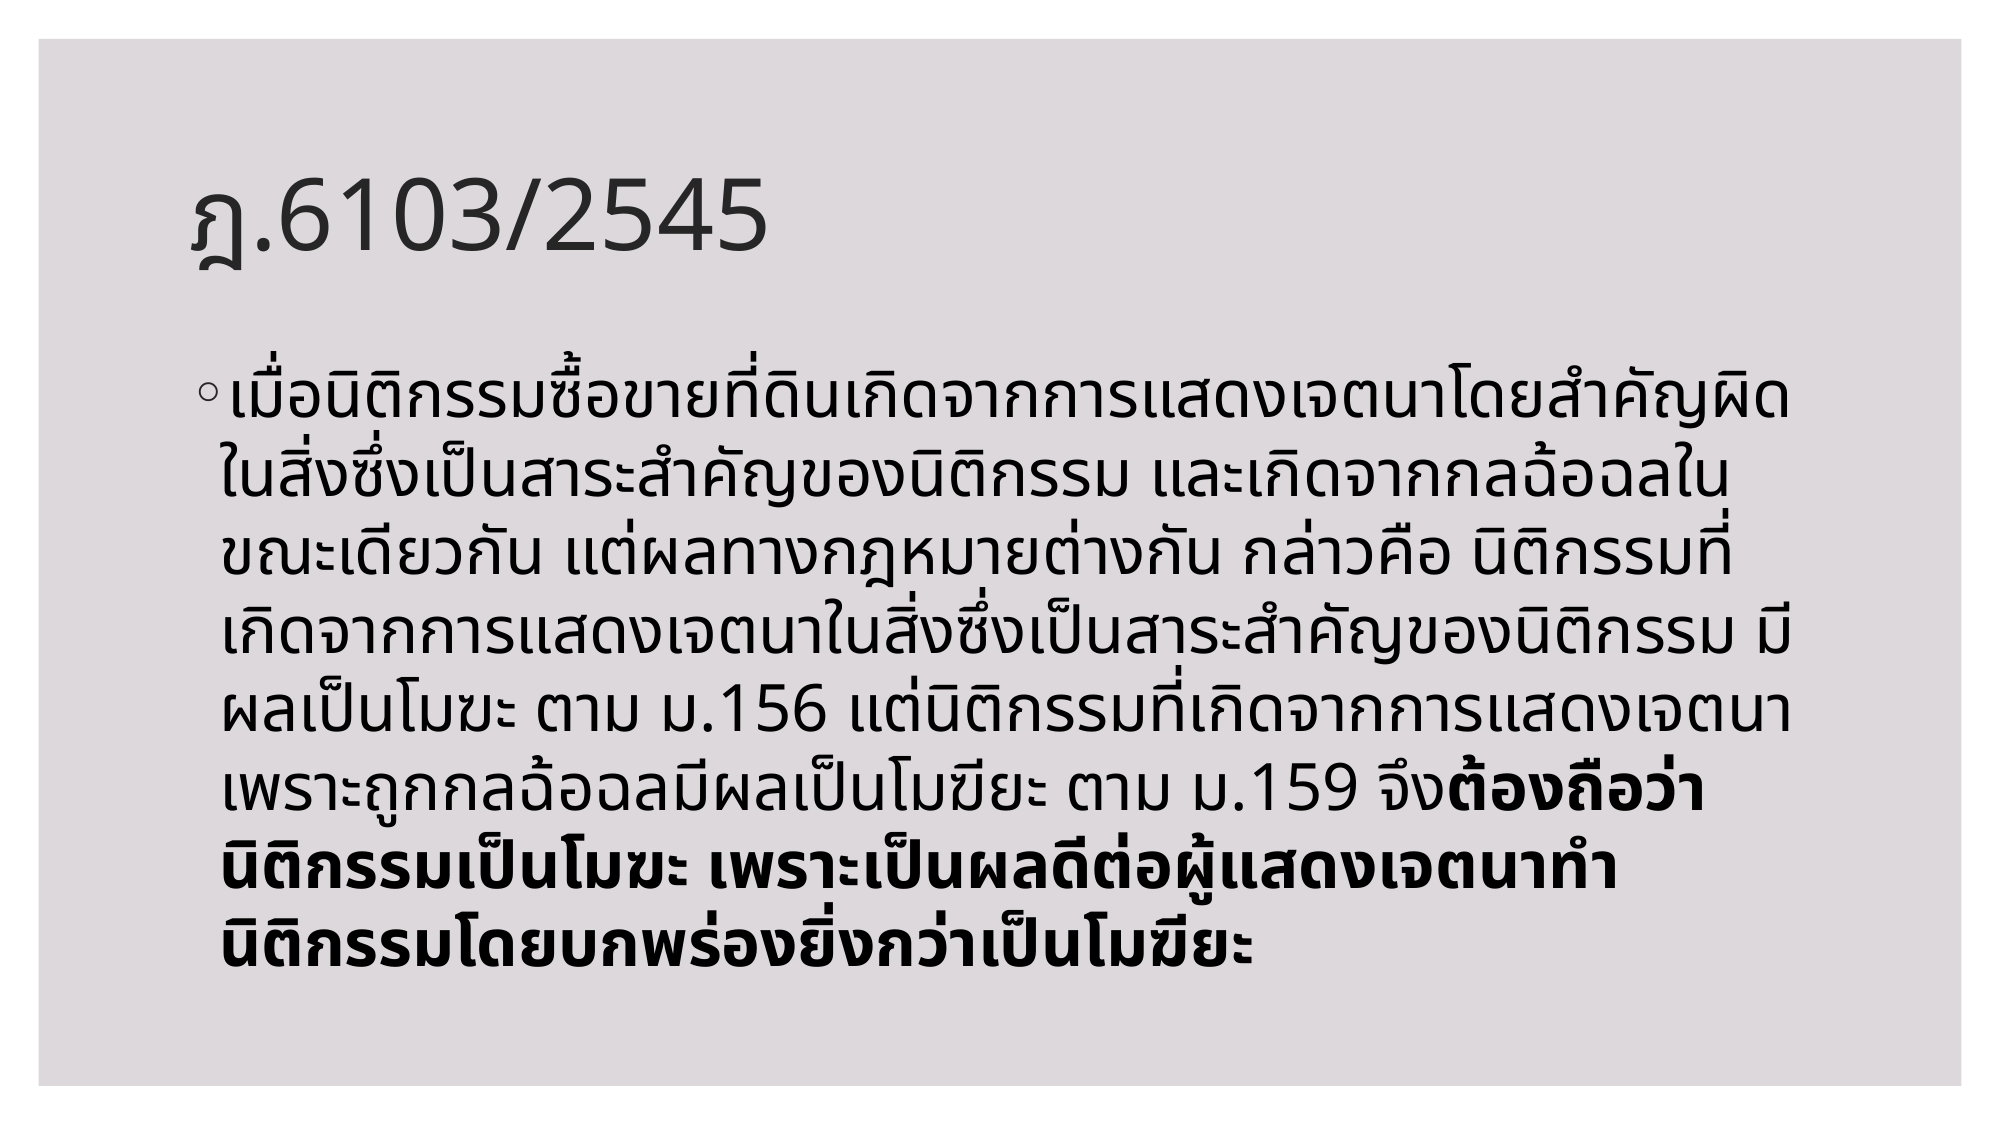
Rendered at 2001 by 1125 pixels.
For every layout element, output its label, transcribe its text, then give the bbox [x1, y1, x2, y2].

list เมื่อนิติกรรมซื้อขายที่ดินเกิดจากการแสดงเจตนาโดยสำคัญผิดในสิ่งซึ่งเป็นสาระสำคัญของนิติกรรม และเกิดจากกลฉ้อฉลในขณะเดียวกัน แต่ผลทางกฎหมายต่างกัน กล่าวคือ นิติกรรมที่เกิดจากการแสดงเจตนาในสิ่งซึ่งเป็นสาระสำคัญของนิติกรรม มีผลเป็นโมฆะ ตาม ม.156 แต่นิติกรรมที่เกิดจากการแสดงเจตนาเพราะถูกกลฉ้อฉลมีผลเป็นโมฆียะ ตาม ม.159 จึงต้องถือว่านิติกรรมเป็นโมฆะ เพราะเป็นผลดีต่อผู้แสดงเจตนาทำนิติกรรมโดยบกพร่องยิ่งกว่าเป็นโมฆียะ [174, 345, 1825, 990]
title ฎ.6103/2545 [174, 105, 1825, 331]
